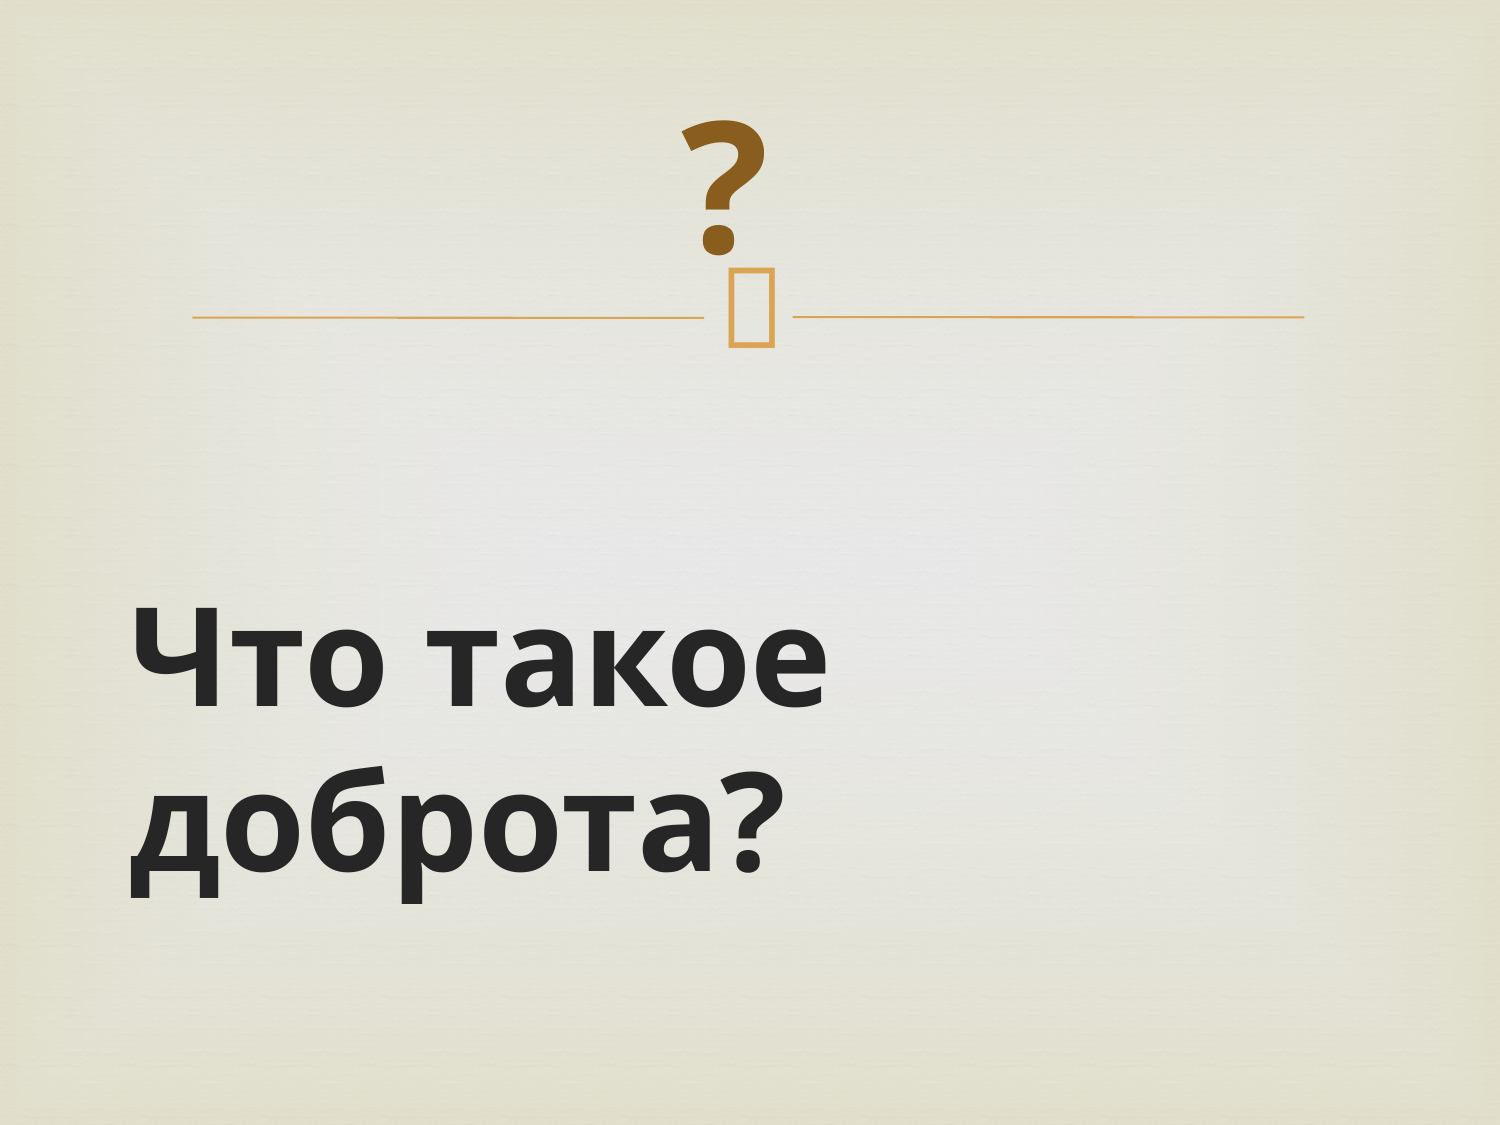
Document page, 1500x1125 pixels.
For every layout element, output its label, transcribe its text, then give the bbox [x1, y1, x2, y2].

list Что такое доброта? [114, 368, 1386, 1005]
title ? [112, 93, 1386, 267]
